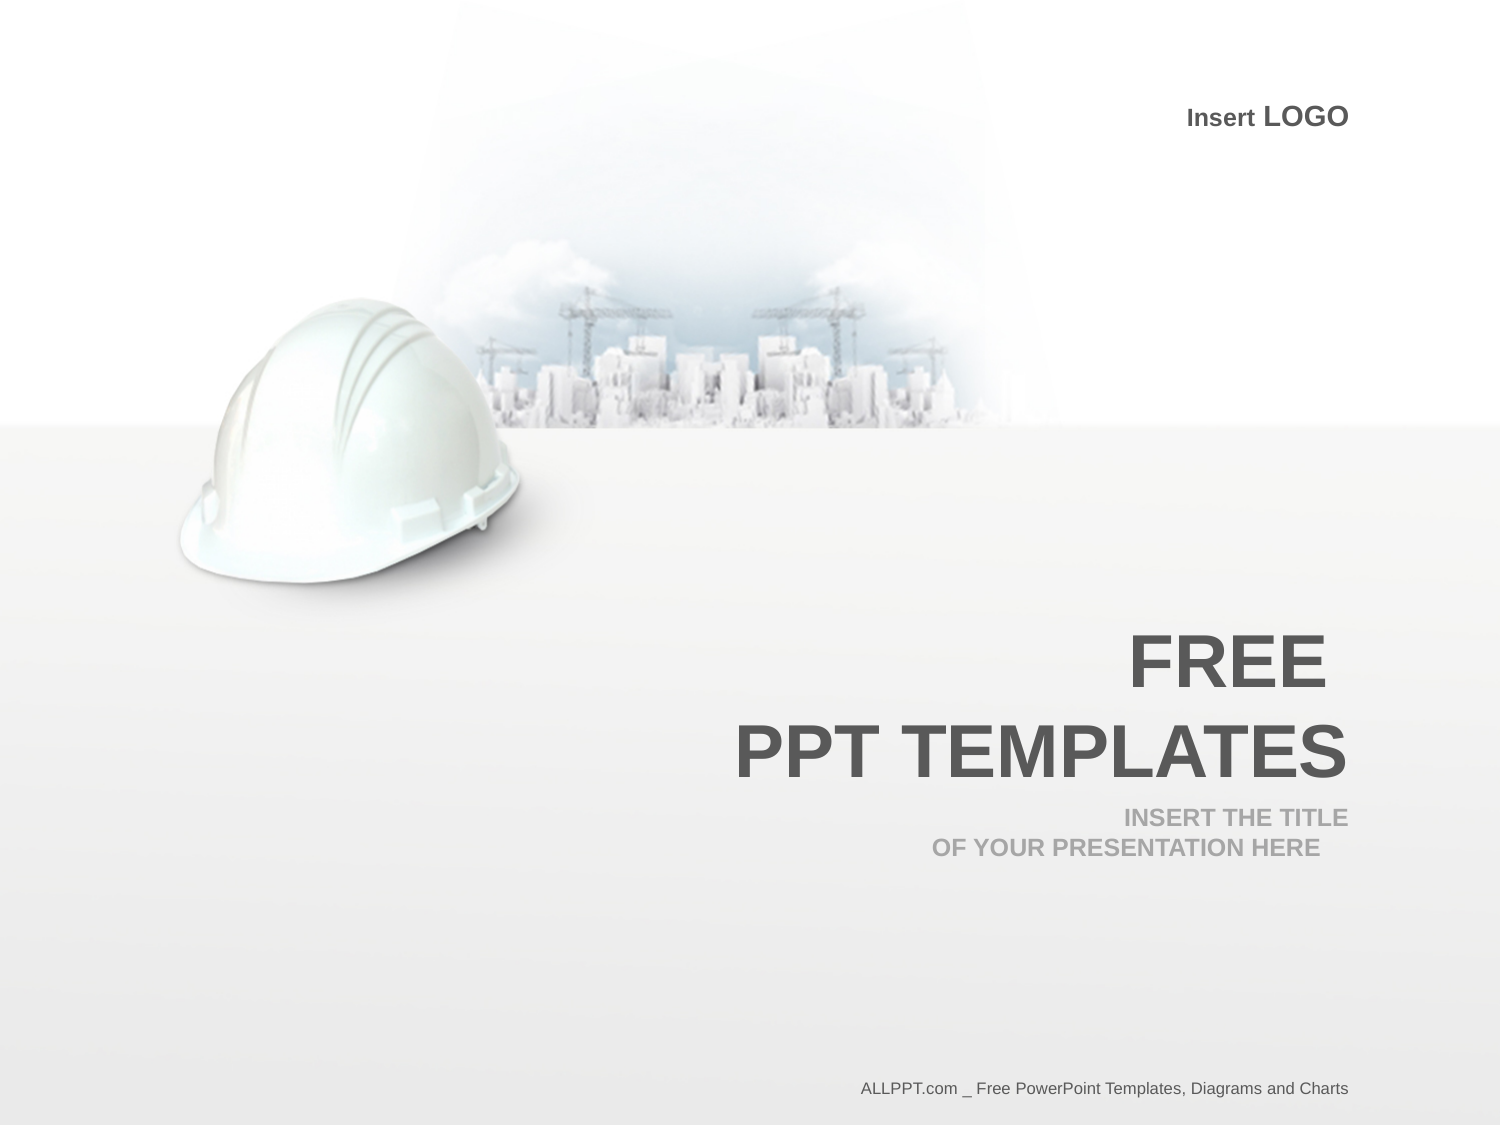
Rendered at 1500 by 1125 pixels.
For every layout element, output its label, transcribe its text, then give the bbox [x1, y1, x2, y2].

text_box ALLPPT.com _ Free PowerPoint Templates, Diagrams and Charts [0, 1070, 1365, 1106]
text_box Insert LOGO [1151, 89, 1365, 140]
text_box FREE PPT TEMPLATES [472, 604, 1365, 800]
text_box INSERT THE TITLE OF YOUR PRESENTATION HERE [472, 800, 1365, 869]
picture [0, 0, 1500, 1125]
